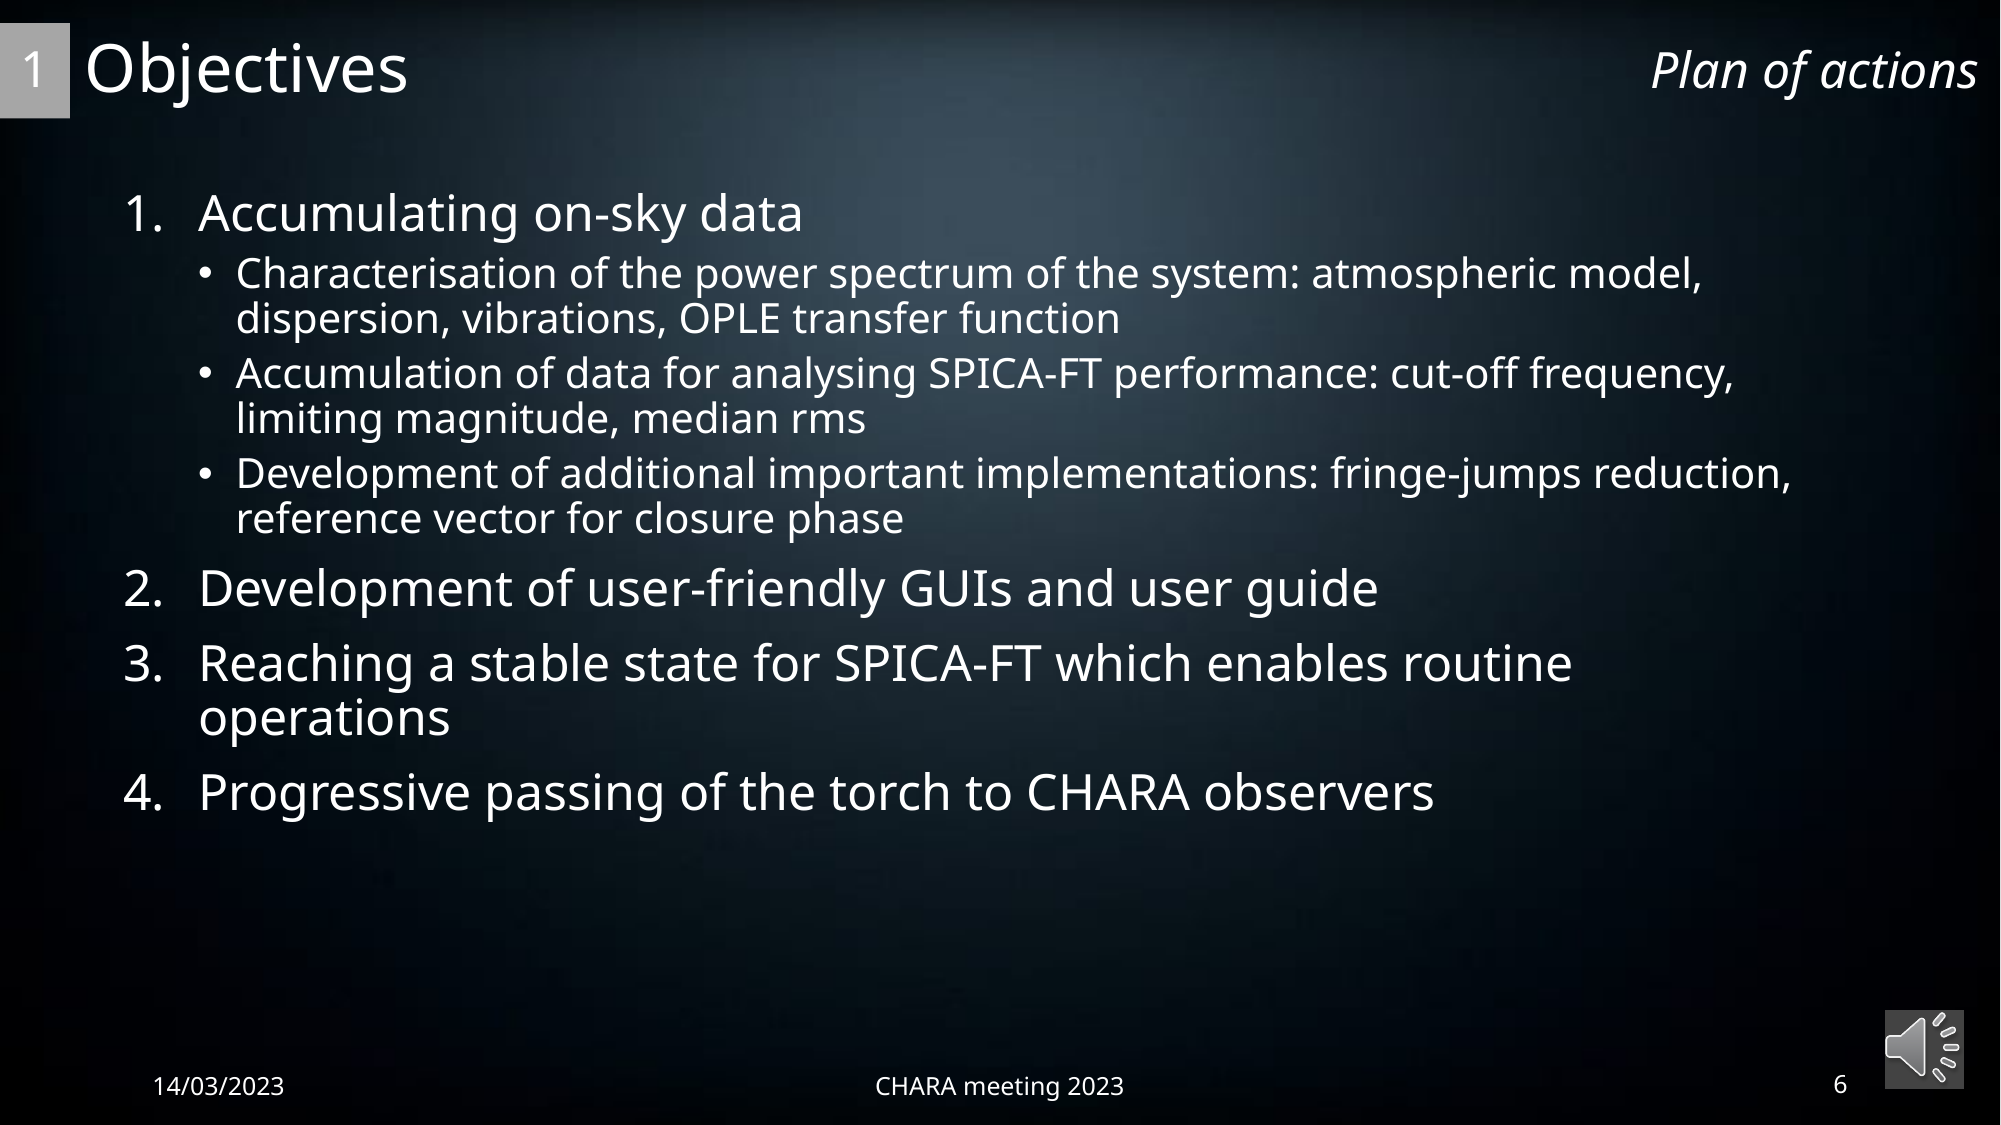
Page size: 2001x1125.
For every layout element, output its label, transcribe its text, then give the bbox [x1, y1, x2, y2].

list Plan of actions [1300, 11, 1995, 135]
list 1 [0, 23, 69, 119]
picture [0, 0, 2001, 1125]
list Objectives [69, 23, 1199, 119]
slide_number 6 [1412, 1055, 1863, 1116]
list Accumulating on-sky data Characterisation of the power spectrum of the system: atmospheric model, dispersion, vibrations, OPLE transfer function Accumulation of data for analysing SPICA-FT performance: cut-off frequency, limiting magnitude, median rms Development of additional important implementations: fringe-jumps reduction, reference vector for closure phase Development of user-friendly GUIs and user guide Reaching a stable state for SPICA-FT which enables routine operations Progressive passing of the torch to CHARA observers [108, 180, 1838, 973]
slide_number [137, 1055, 588, 1116]
footer CHARA meeting 2023 [662, 1055, 1338, 1116]
